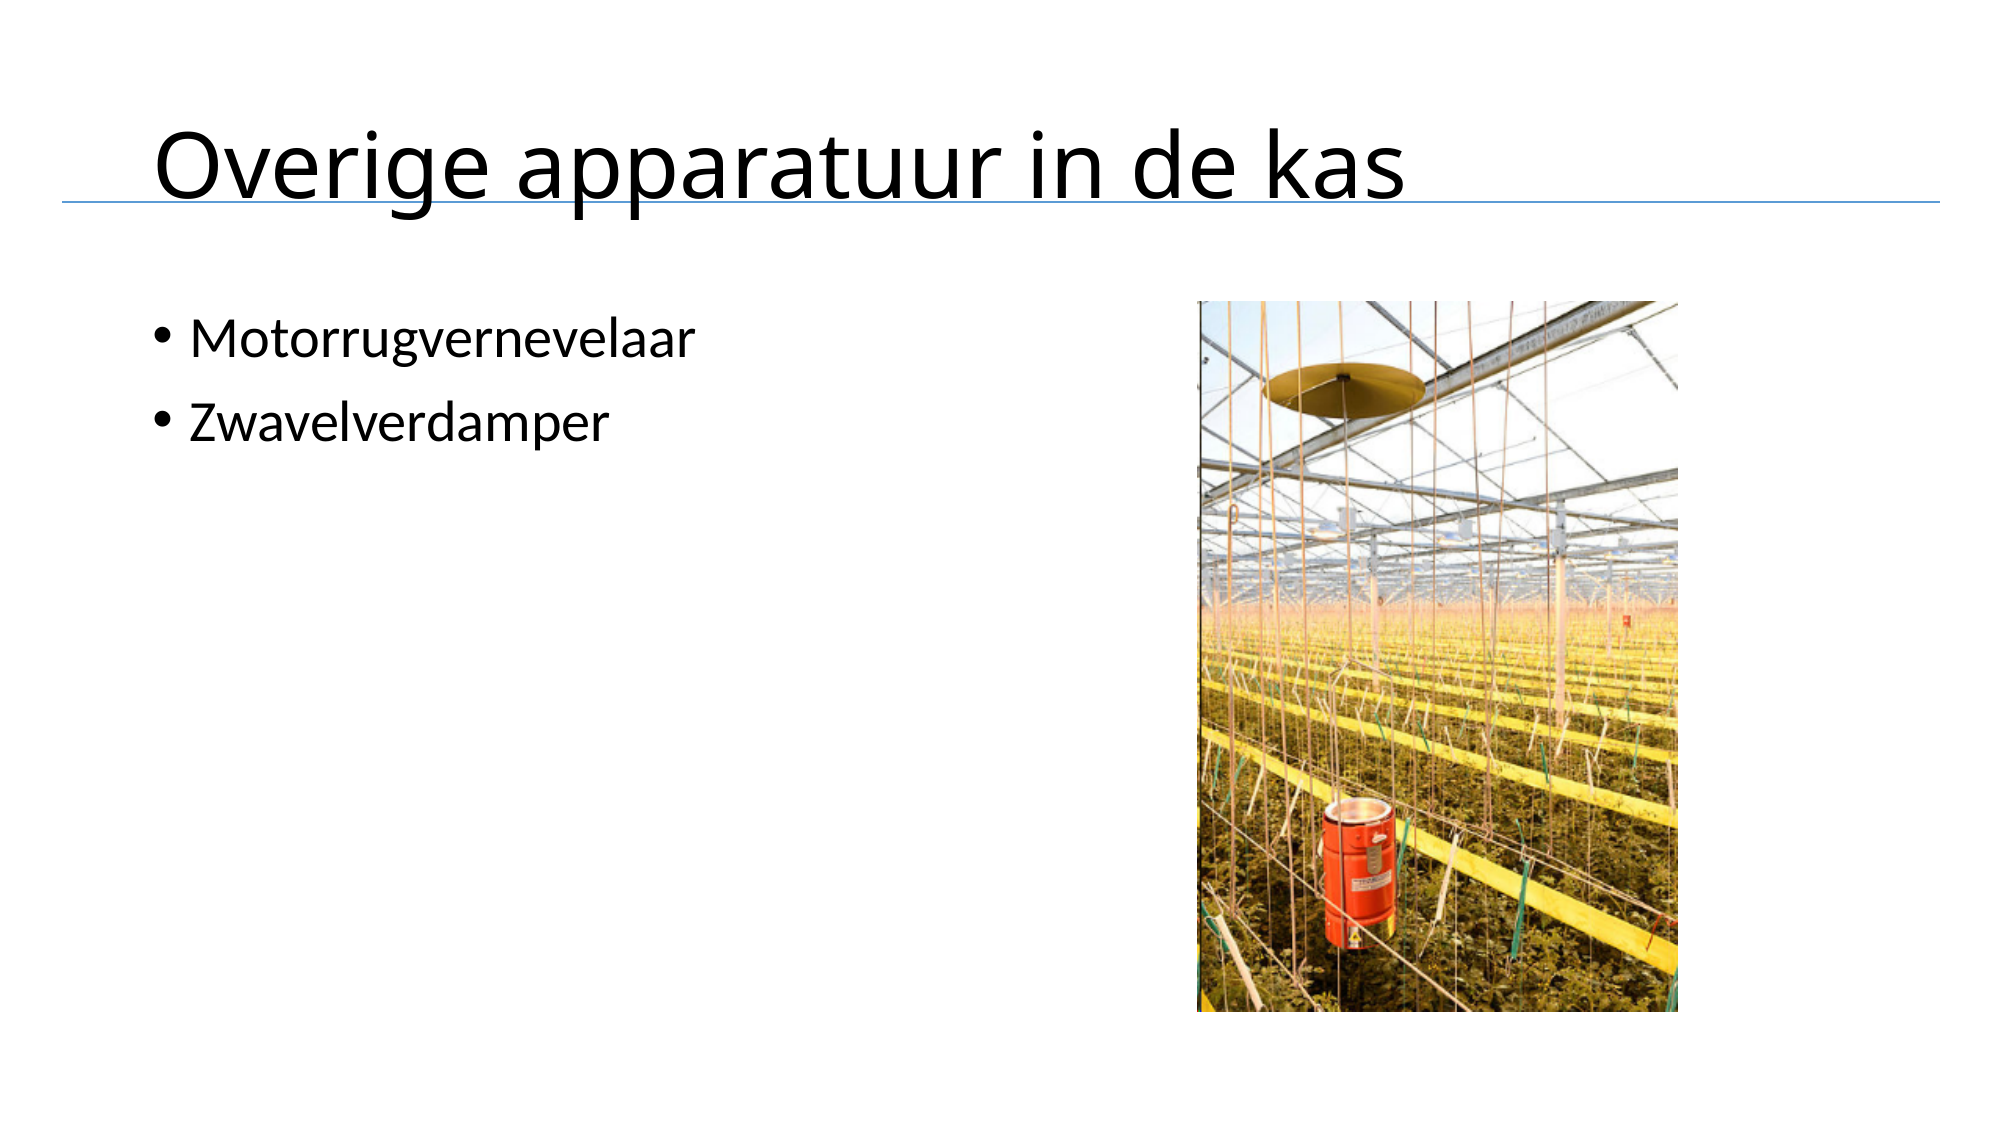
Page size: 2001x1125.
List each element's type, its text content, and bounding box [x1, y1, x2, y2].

title Overige apparatuur in de kas [137, 59, 1863, 278]
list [1197, 301, 1678, 1012]
list Motorrugvernevelaar Zwavelverdamper [137, 299, 988, 1014]
